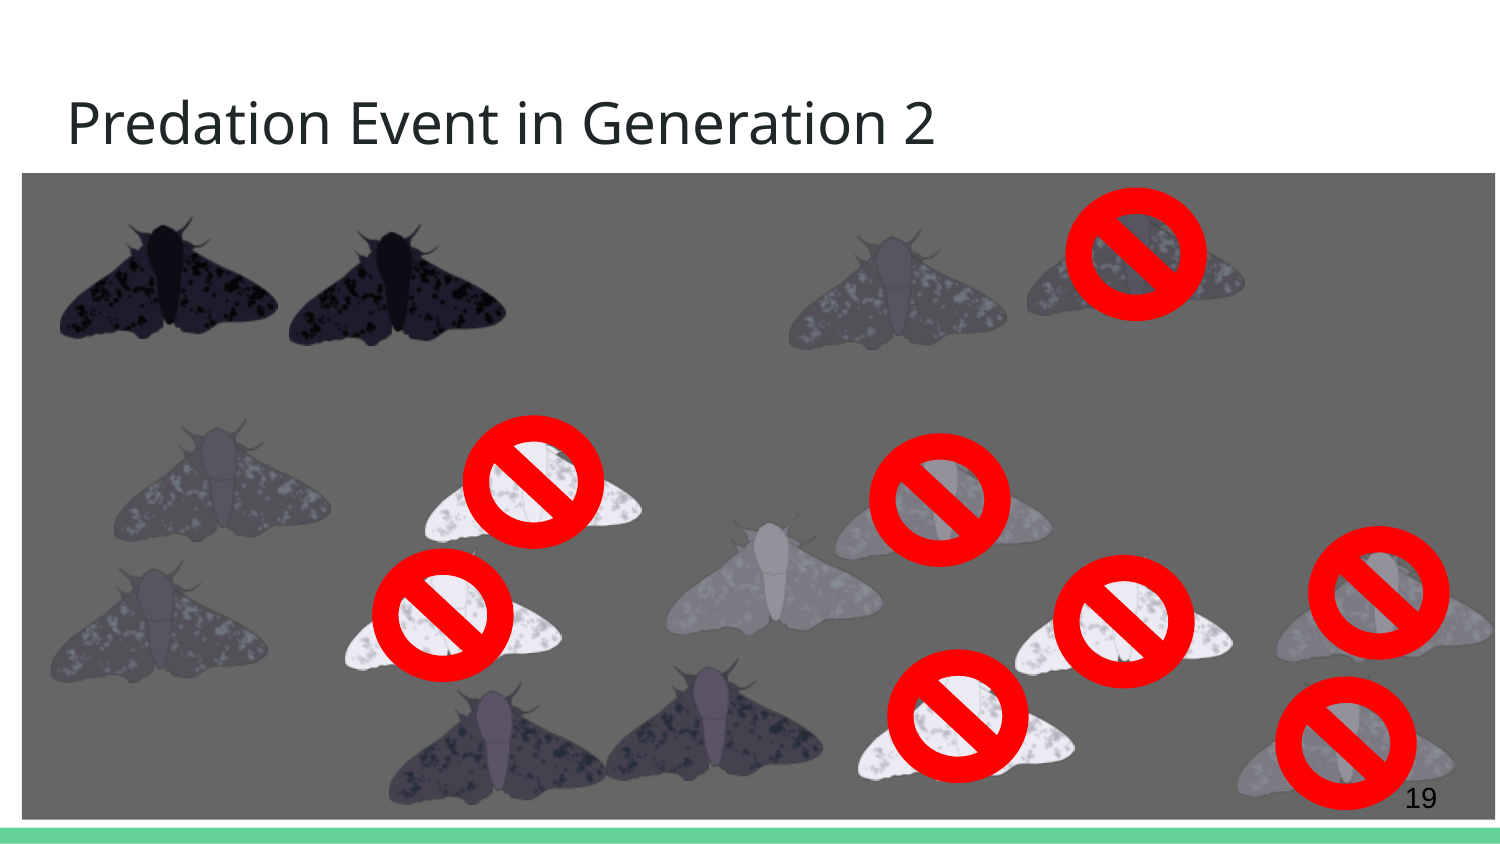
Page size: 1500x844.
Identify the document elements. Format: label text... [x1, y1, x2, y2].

picture [424, 421, 642, 544]
picture [1276, 541, 1494, 664]
picture [389, 658, 824, 805]
picture [789, 228, 1007, 351]
picture [1027, 193, 1245, 316]
picture [1237, 675, 1455, 798]
picture [666, 439, 1233, 781]
picture [60, 216, 278, 339]
picture [345, 548, 563, 671]
picture [289, 223, 507, 346]
text_box [1338, 526, 1420, 539]
text_box [21, 173, 1496, 820]
picture [113, 419, 331, 542]
picture [50, 560, 268, 683]
slide_number 19 [1389, 764, 1480, 830]
text_box [1321, 805, 1371, 810]
text_box [927, 650, 989, 657]
title Predation Event in Generation 2 [51, 71, 1449, 166]
